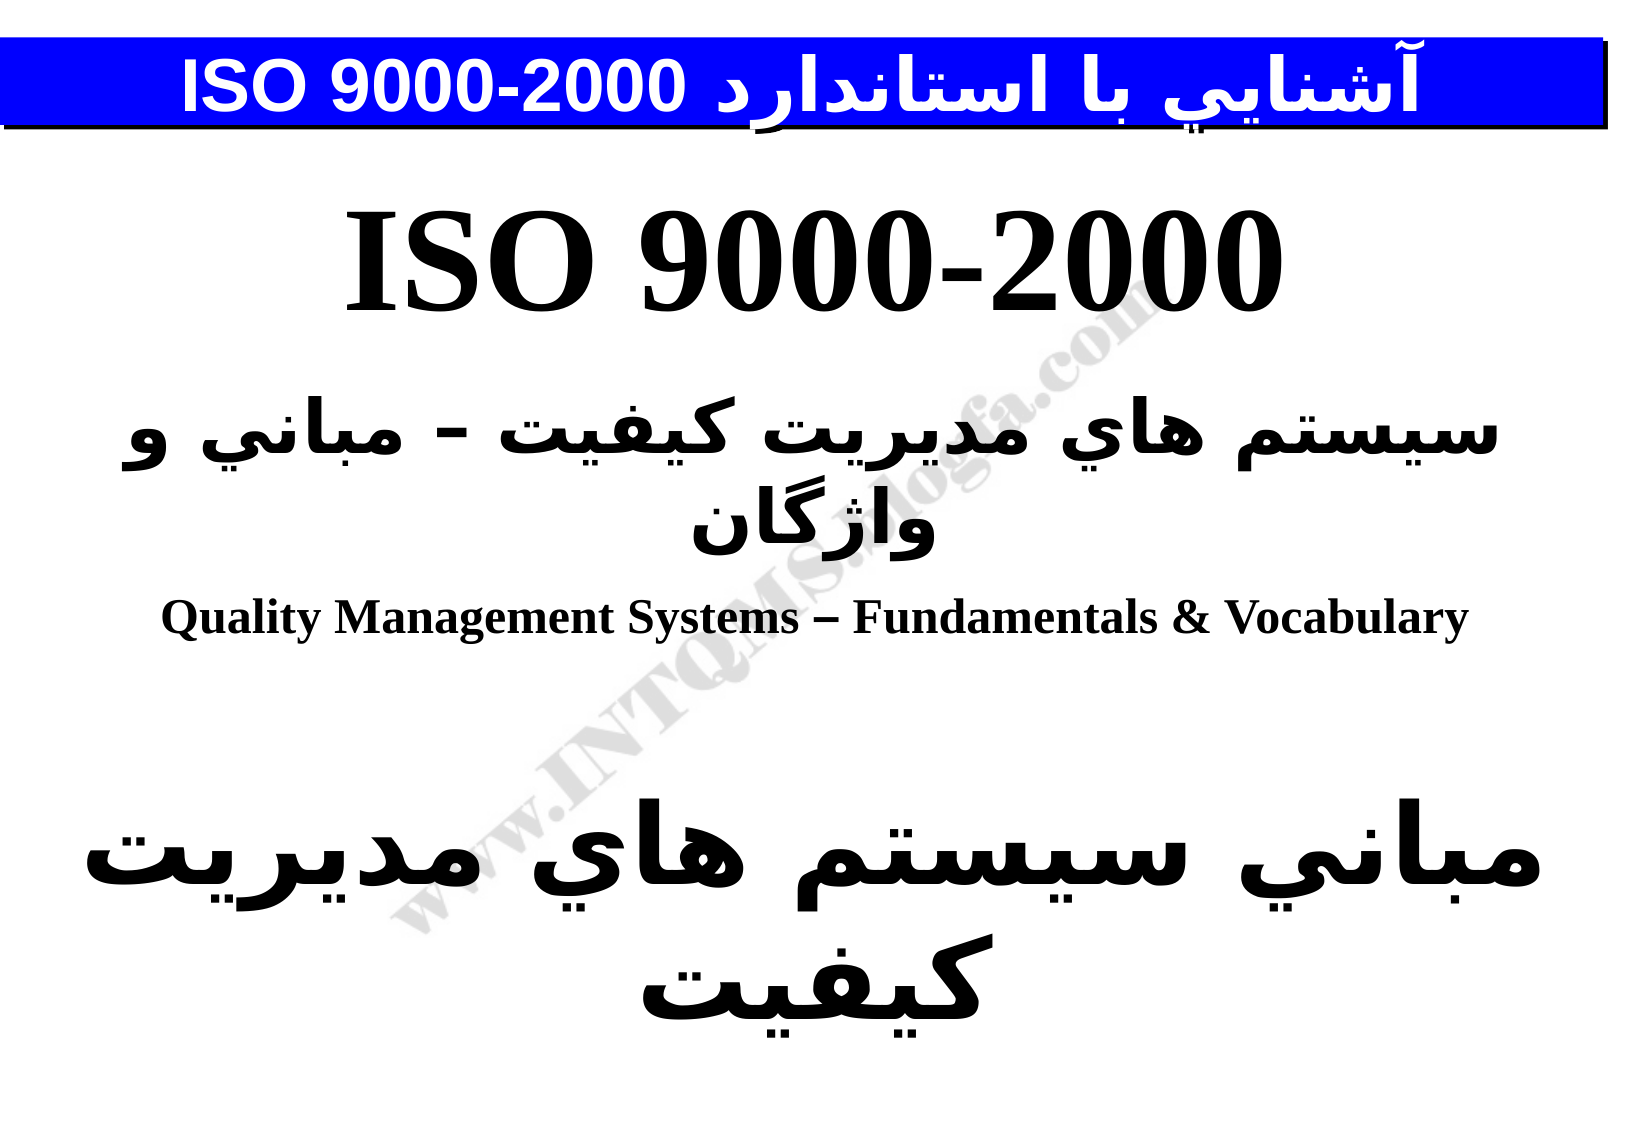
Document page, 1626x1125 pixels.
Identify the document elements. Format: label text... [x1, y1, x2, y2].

text_box ISO 9000-2000 سيستم هاي مديريت کيفيت – مباني و واژگان Quality Management Systems – Fundamentals & Vocabulary مباني سيستم هاي مديريت کيفيت [59, 159, 1571, 1044]
title آشنايي با استاندارد ISO 9000-2000 [0, 36, 1604, 126]
